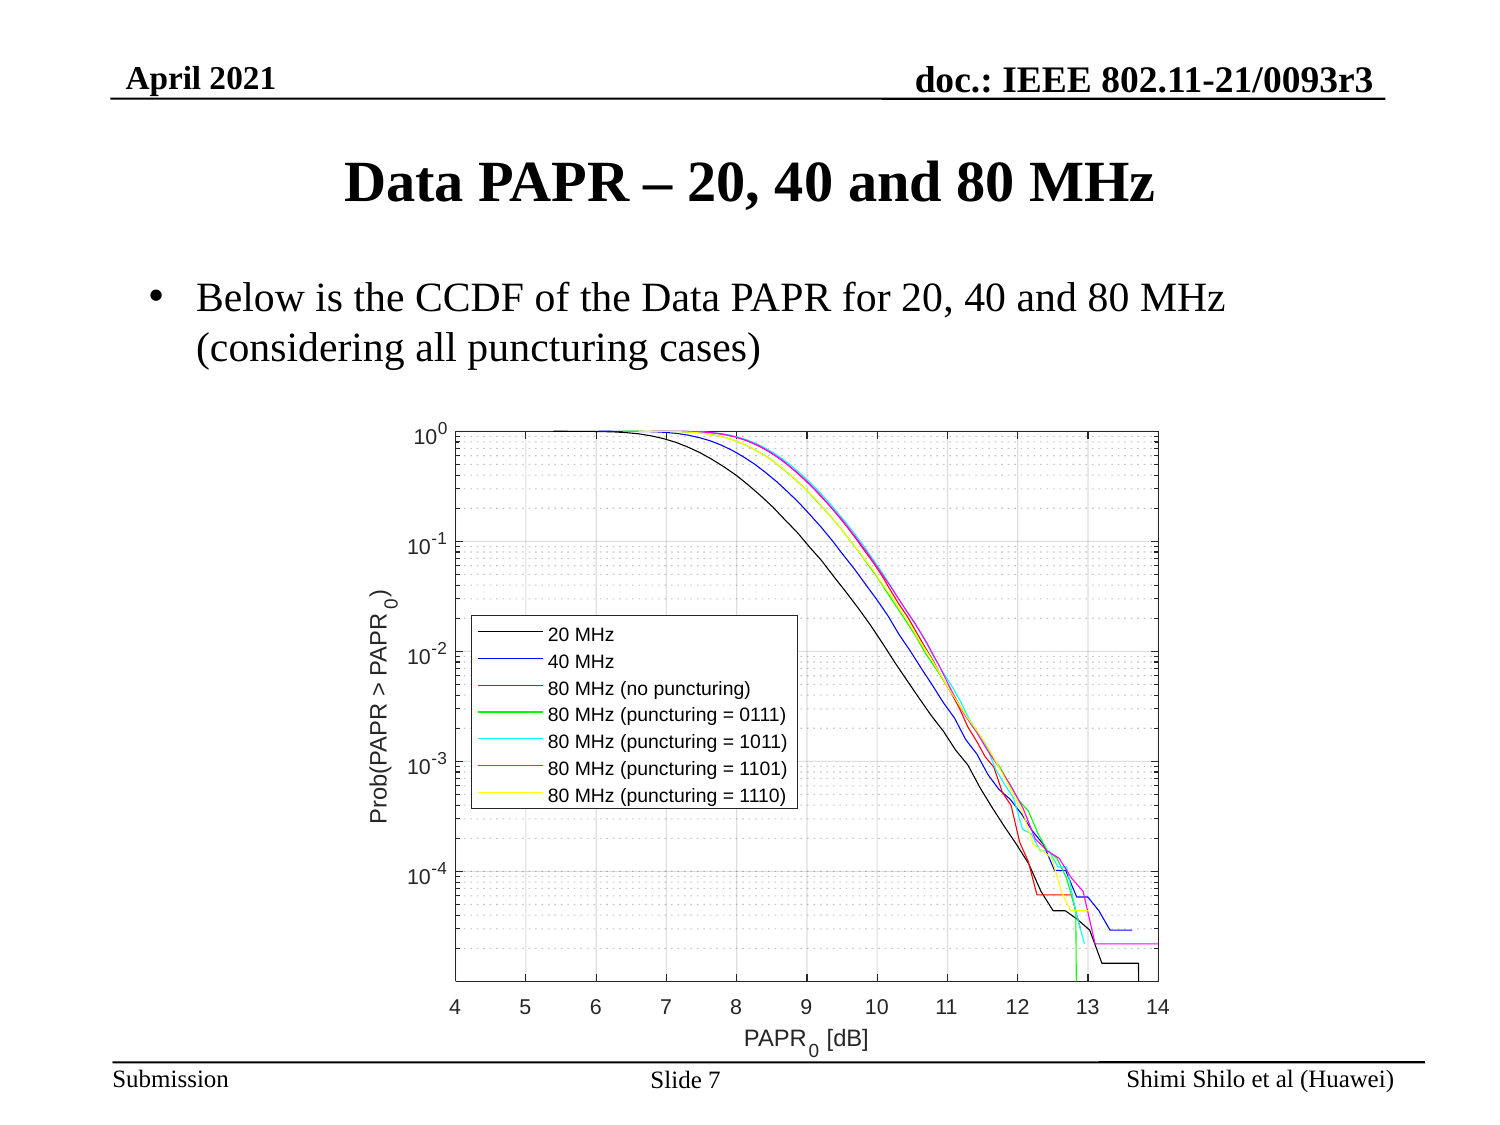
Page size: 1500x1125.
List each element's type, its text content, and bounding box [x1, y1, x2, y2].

title Data PAPR – 20, 40 and 80 MHz [112, 133, 1388, 222]
picture [337, 380, 1243, 1060]
list Below is the CCDF of the Data PAPR for 20, 40 and 80 MHz (considering all puncturing cases) [124, 262, 1301, 1001]
